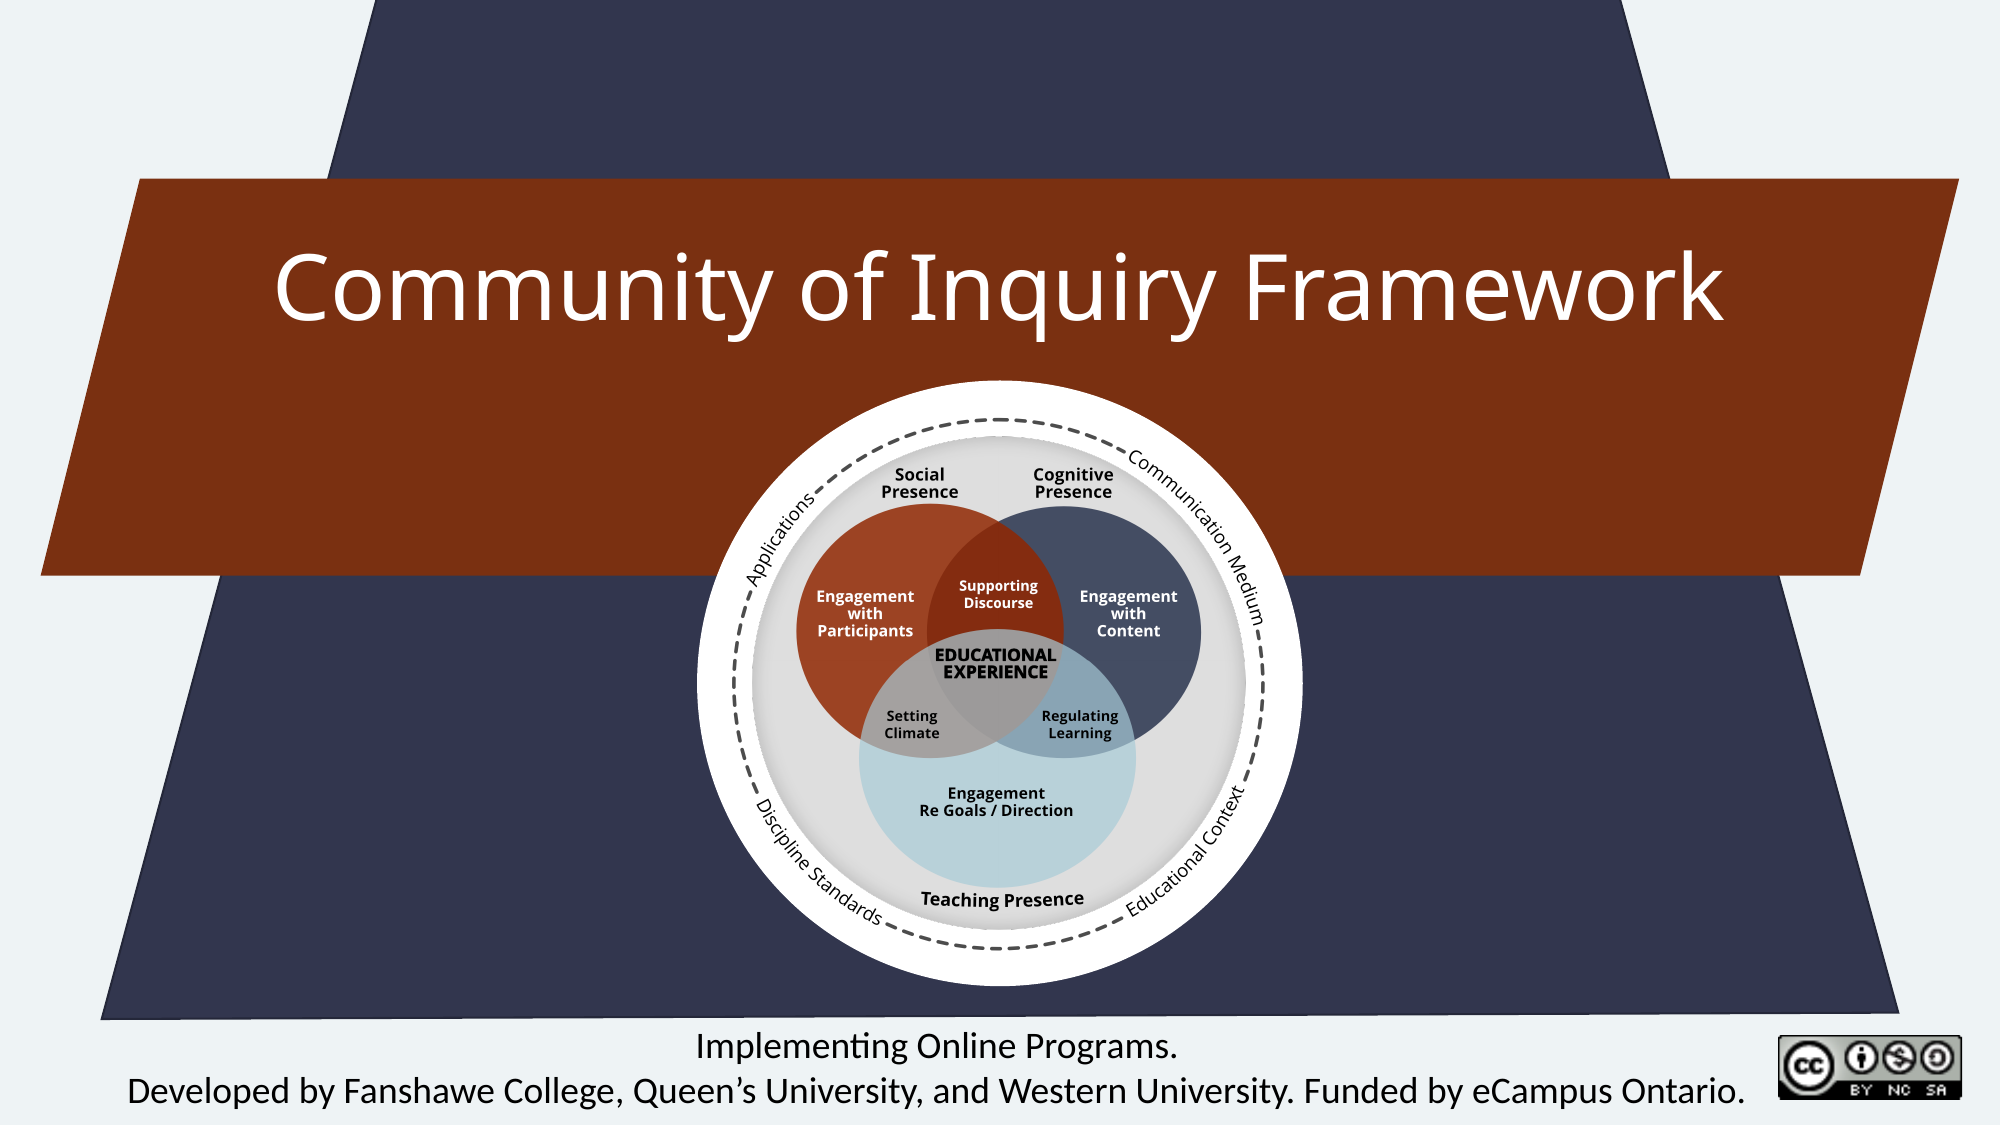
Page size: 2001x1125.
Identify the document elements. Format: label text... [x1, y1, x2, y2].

title Community of Inquiry Framework [137, 181, 1863, 399]
picture [1778, 1035, 1963, 1100]
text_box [697, 380, 1303, 987]
